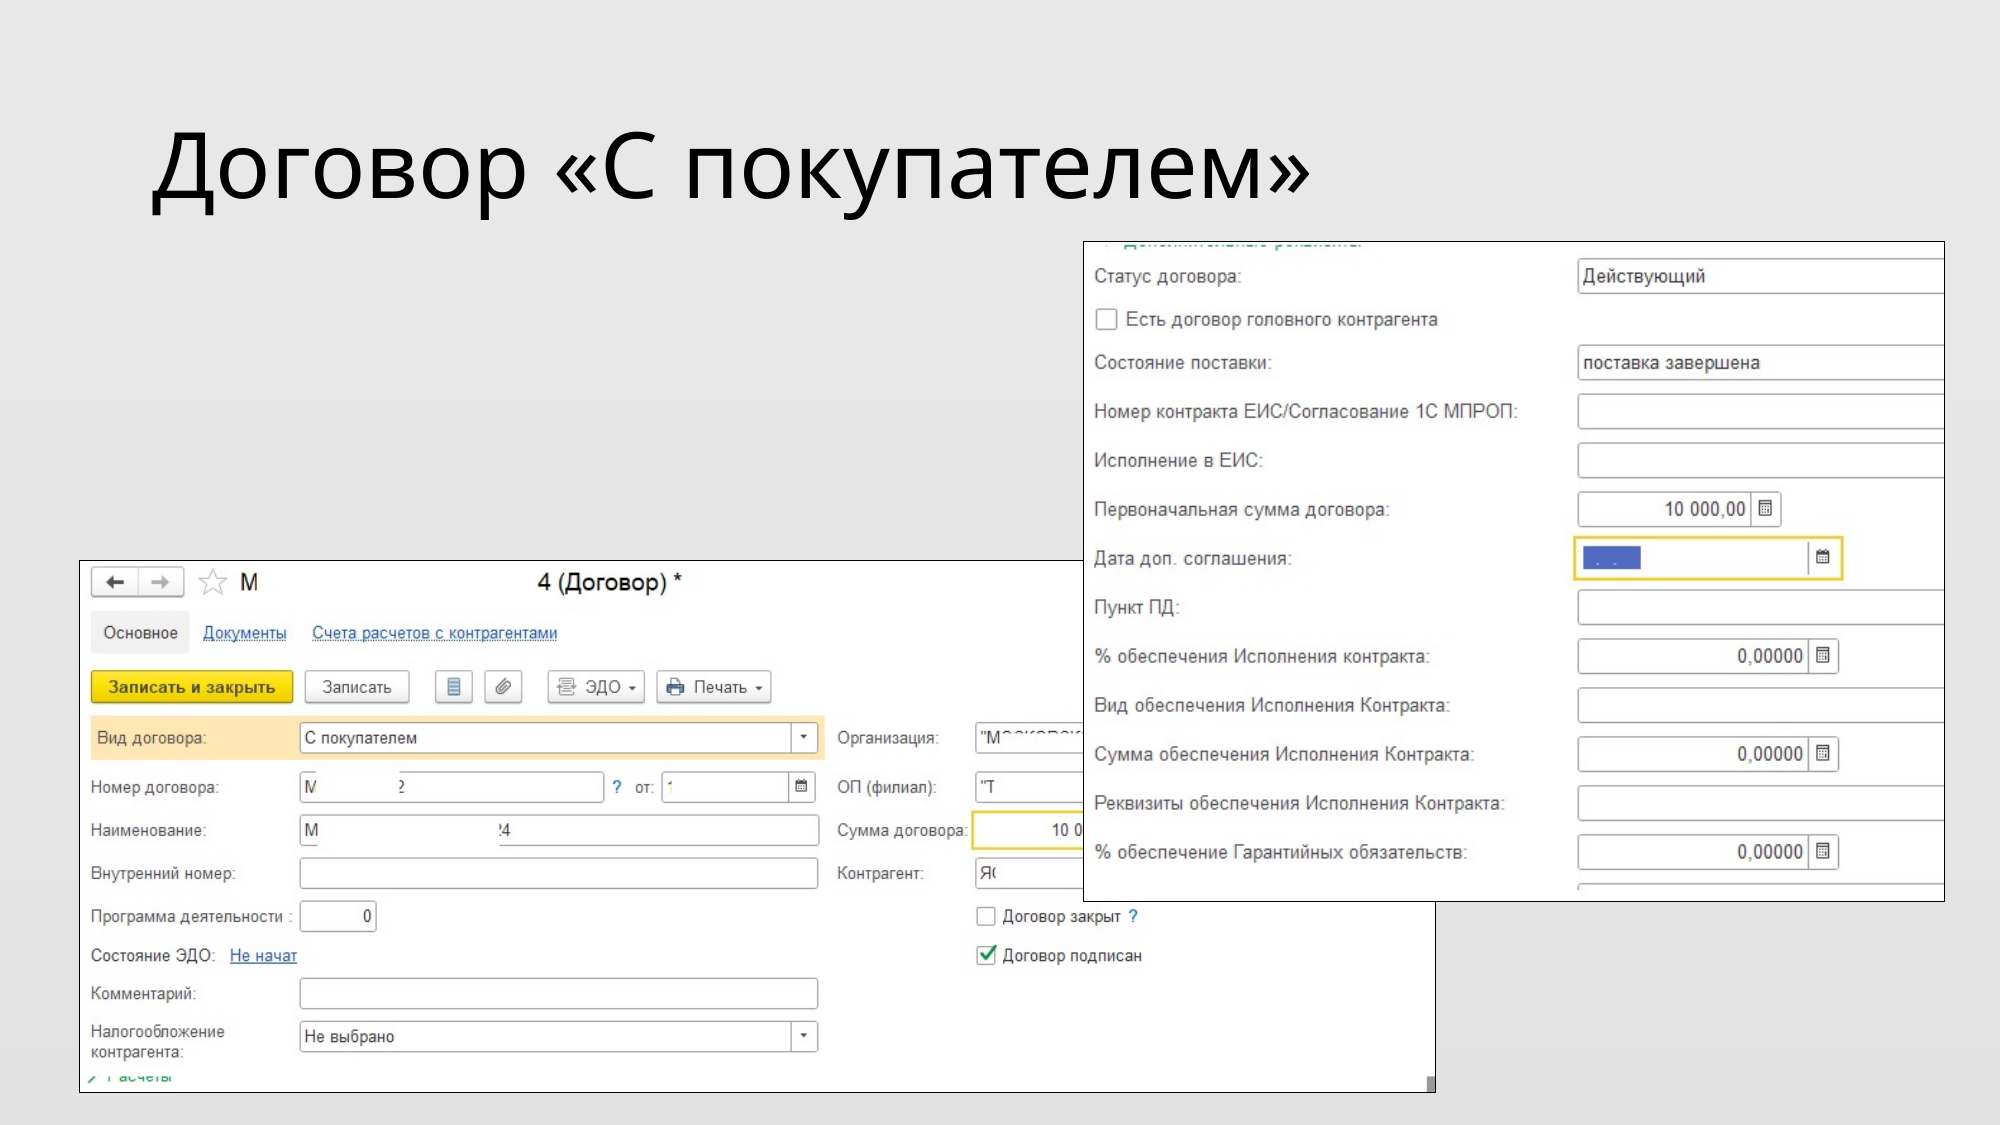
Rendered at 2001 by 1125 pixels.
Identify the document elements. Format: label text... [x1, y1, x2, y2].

picture [79, 241, 1945, 1093]
title Договор «С покупателем» [137, 59, 1863, 278]
